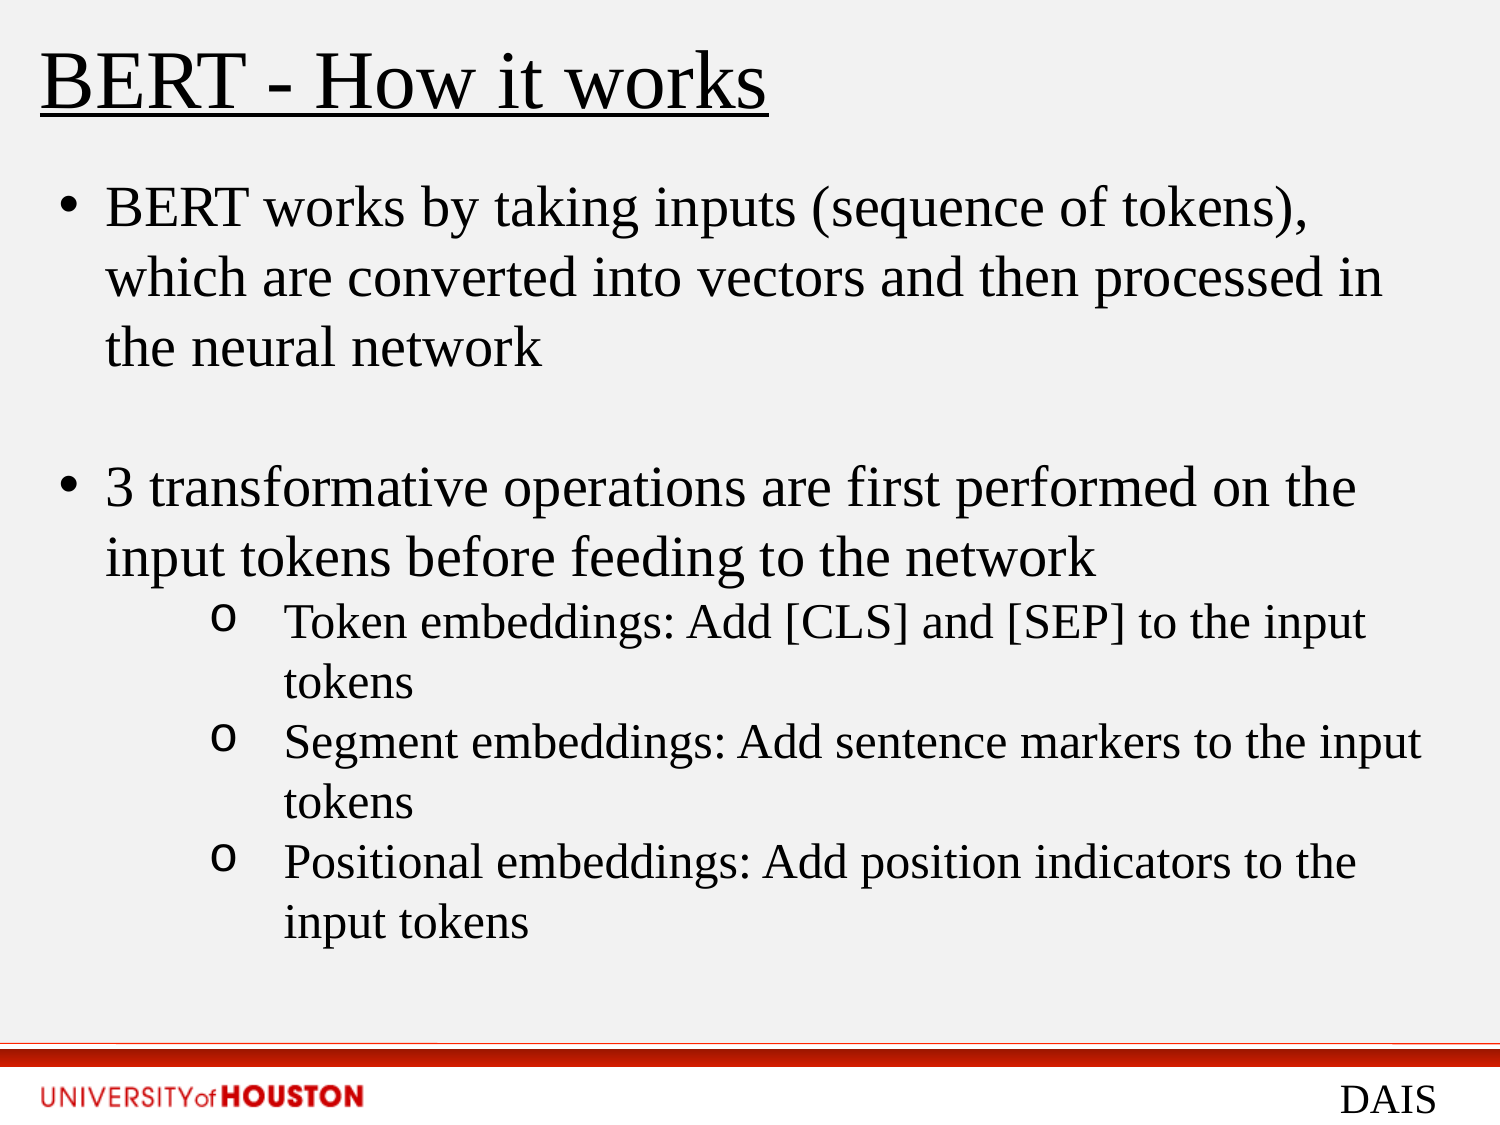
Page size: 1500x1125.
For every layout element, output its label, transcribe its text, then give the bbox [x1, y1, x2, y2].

text_box BERT works by taking inputs (sequence of tokens), which are converted into vectors and then processed in the neural network 3 transformative operations are first performed on the input tokens before feeding to the network Token embeddings: Add [CLS] and [SEP] to the input tokens Segment embeddings: Add sentence markers to the input tokens Positional embeddings: Add position indicators to the input tokens [43, 161, 1457, 956]
picture [23, 1075, 385, 1116]
text_box BERT - How it works [24, 24, 1450, 125]
text_box DAIS [1324, 1064, 1475, 1125]
